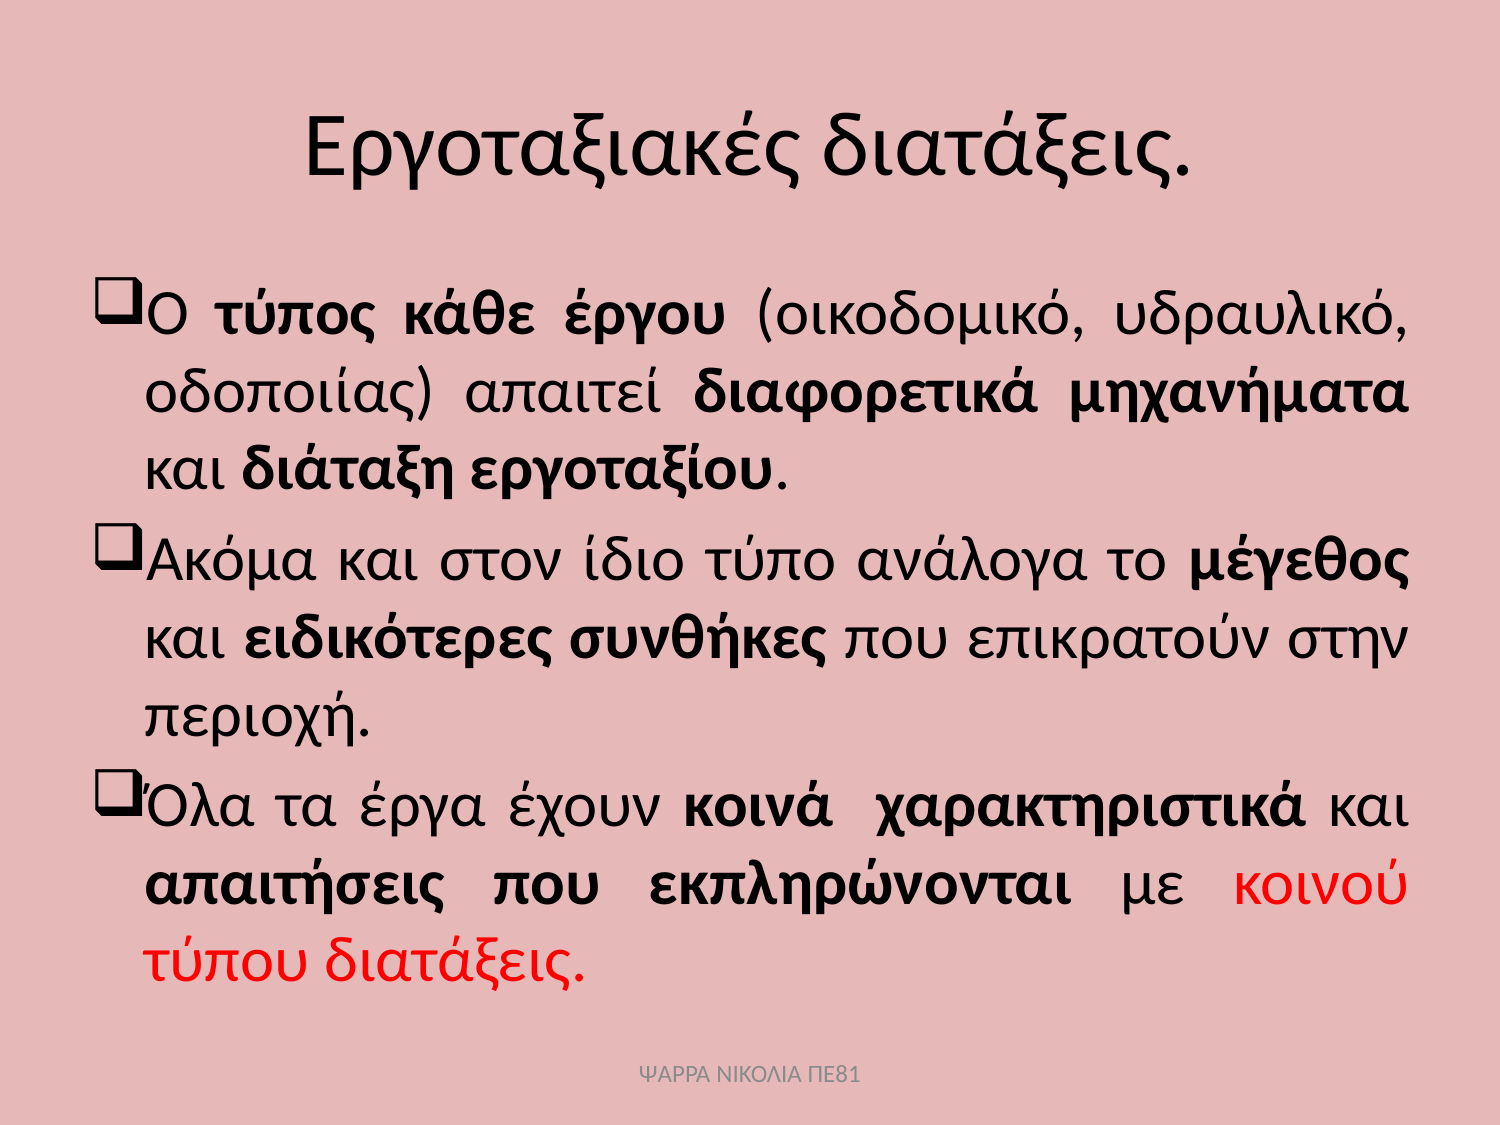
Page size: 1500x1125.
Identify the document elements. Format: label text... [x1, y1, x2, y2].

list Ο τύπος κάθε έργου (οικοδομικό, υδραυλικό, οδοποιίας) απαιτεί διαφορετικά μηχανήματα και διάταξη εργοταξίου. Ακόμα και στον ίδιο τύπο ανάλογα το μέγεθος και ειδικότερες συνθήκες που επικρατούν στην περιοχή. Όλα τα έργα έχουν κοινά χαρακτηριστικά και απαιτήσεις που εκπληρώνονται με κοινού τύπου διατάξεις. [75, 262, 1425, 1005]
footer ΨΑΡΡΑ ΝΙΚΟΛΙΑ ΠΕ81 [512, 1042, 988, 1103]
title Εργοταξιακές διατάξεις. [75, 45, 1425, 233]
